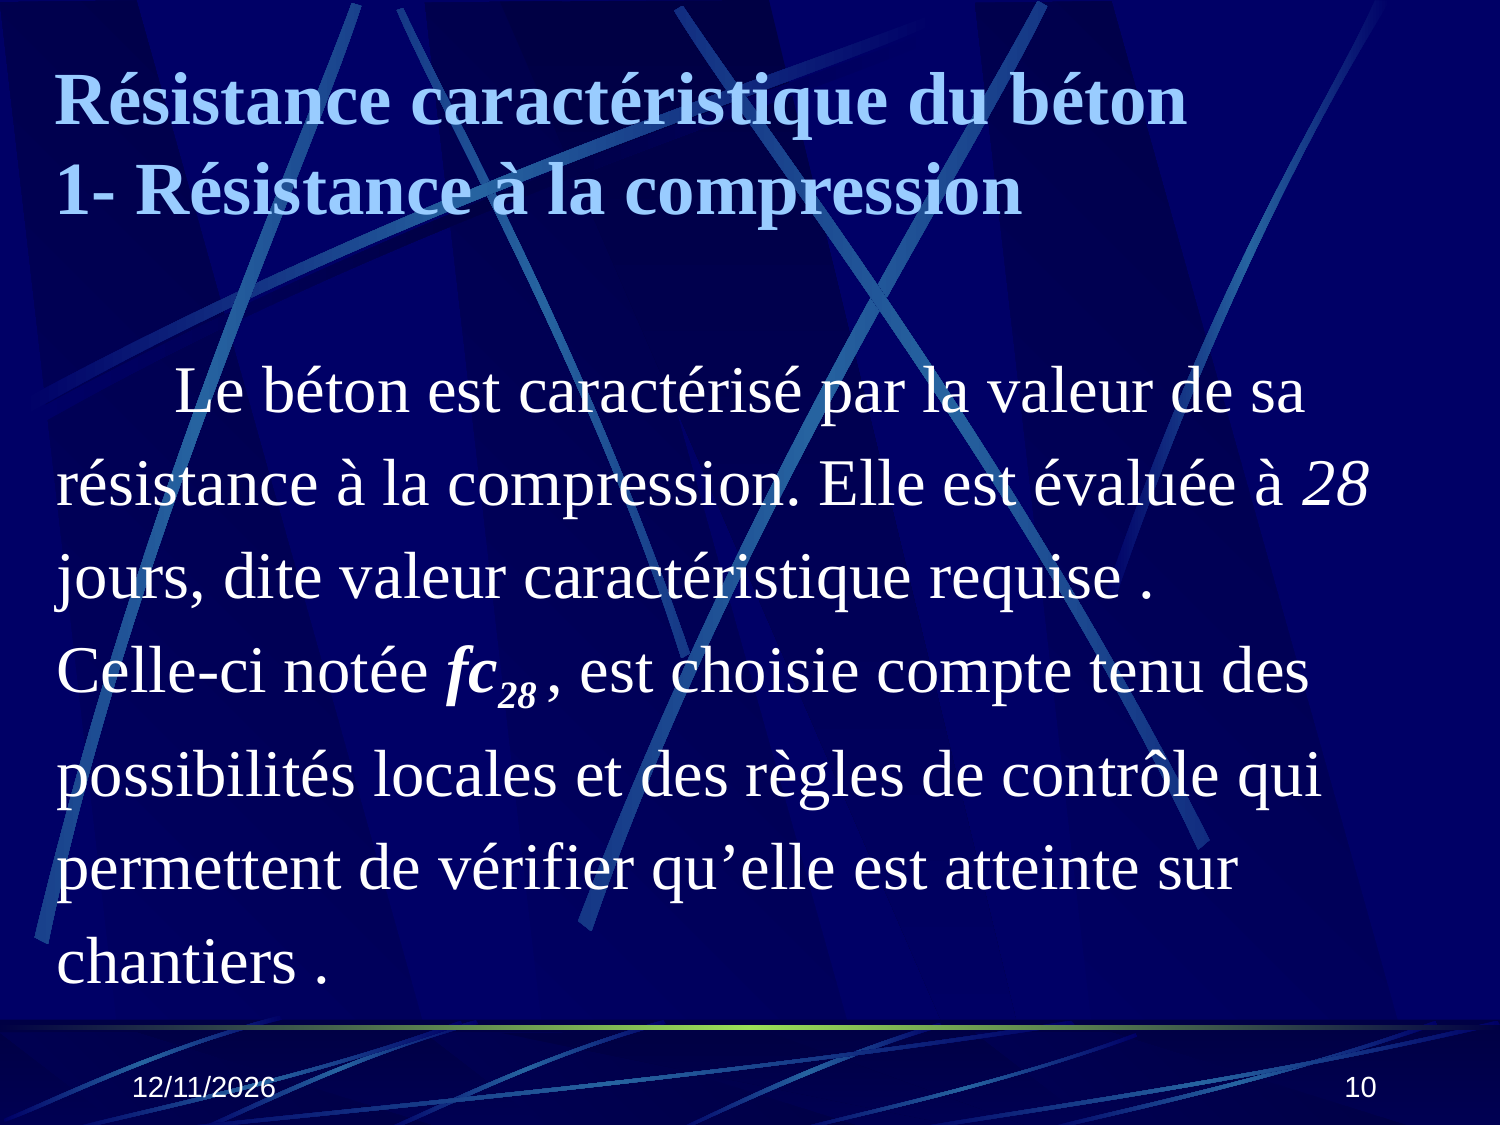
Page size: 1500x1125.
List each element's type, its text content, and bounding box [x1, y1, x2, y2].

title Résistance caractéristique du béton 1- Résistance à la compression [39, 45, 1458, 233]
list Le béton est caractérisé par la valeur de sa résistance à la compression. Elle est évaluée à 28 jours, dite valeur caractéristique requise . Celle-ci notée fc28 , est choisie compte tenu des possibilités locales et des règles de contrôle qui permettent de vérifier qu’elle est atteinte sur chantiers . [41, 338, 1459, 1071]
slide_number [116, 1071, 430, 1111]
slide_number 10 [1079, 1071, 1392, 1111]
